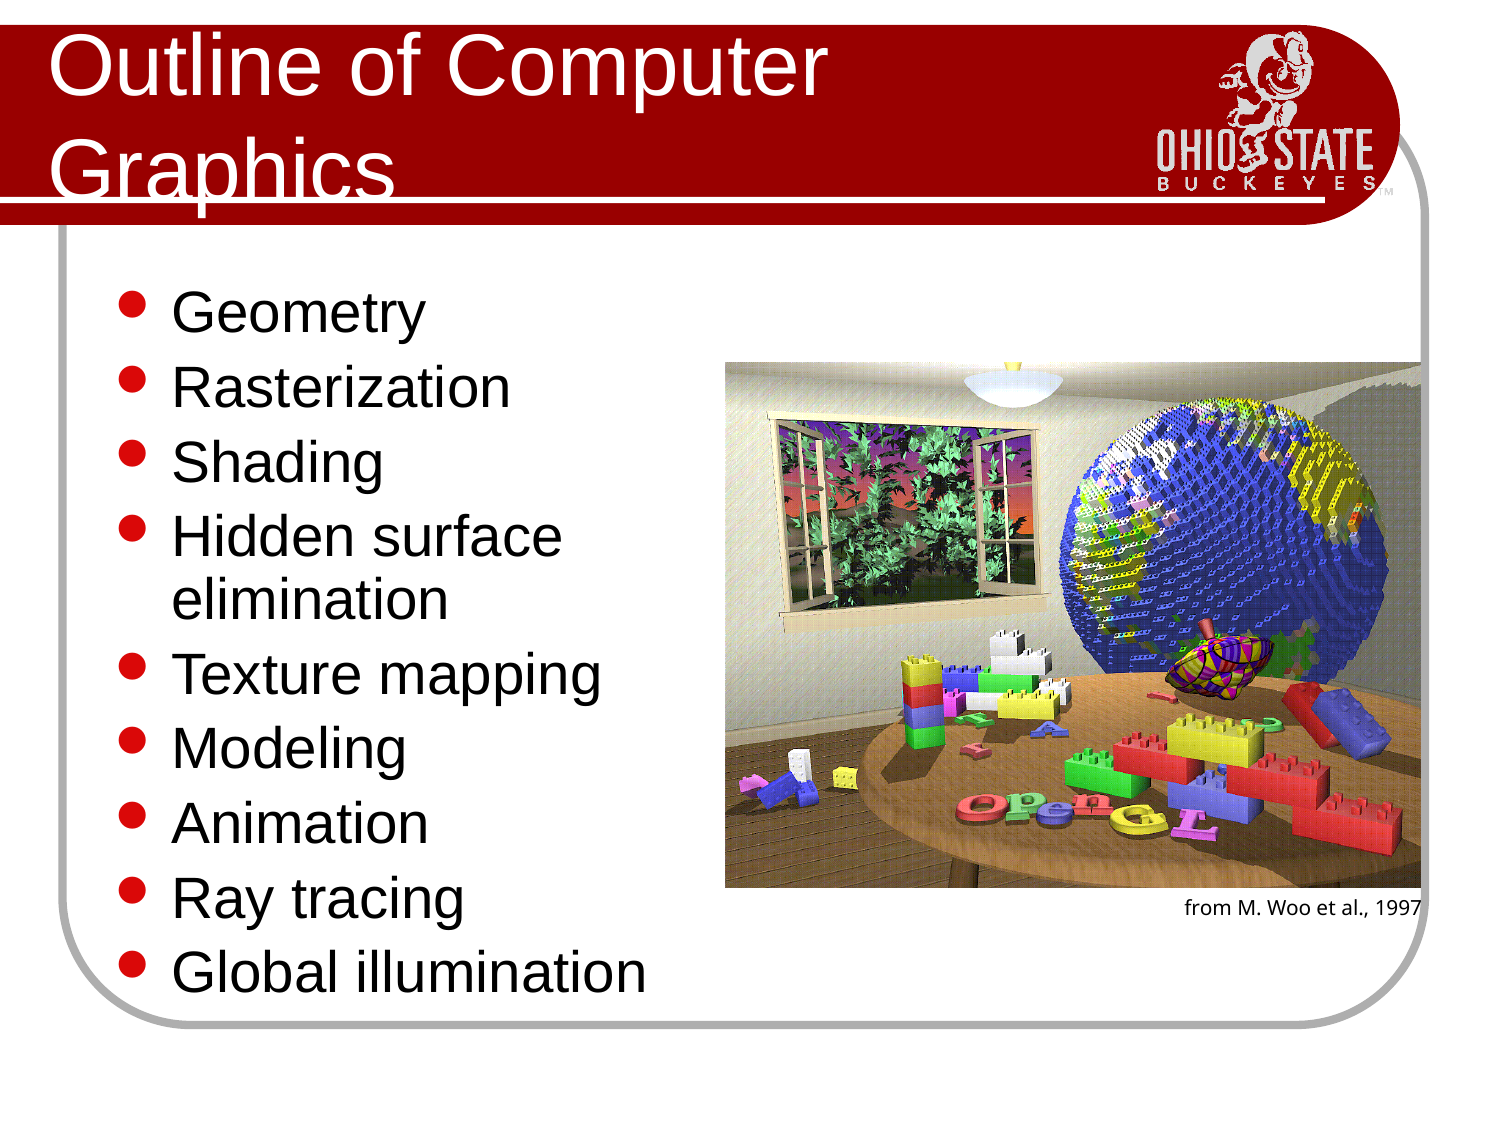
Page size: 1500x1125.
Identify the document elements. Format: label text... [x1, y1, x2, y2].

picture [724, 362, 1422, 888]
title Outline of Computer Graphics [31, 37, 1201, 188]
list Geometry Rasterization Shading Hidden surface elimination Texture mapping Modeling Animation Ray tracing Global illumination [99, 274, 1388, 1038]
text_box from M. Woo et al., 1997 [1169, 887, 1437, 928]
